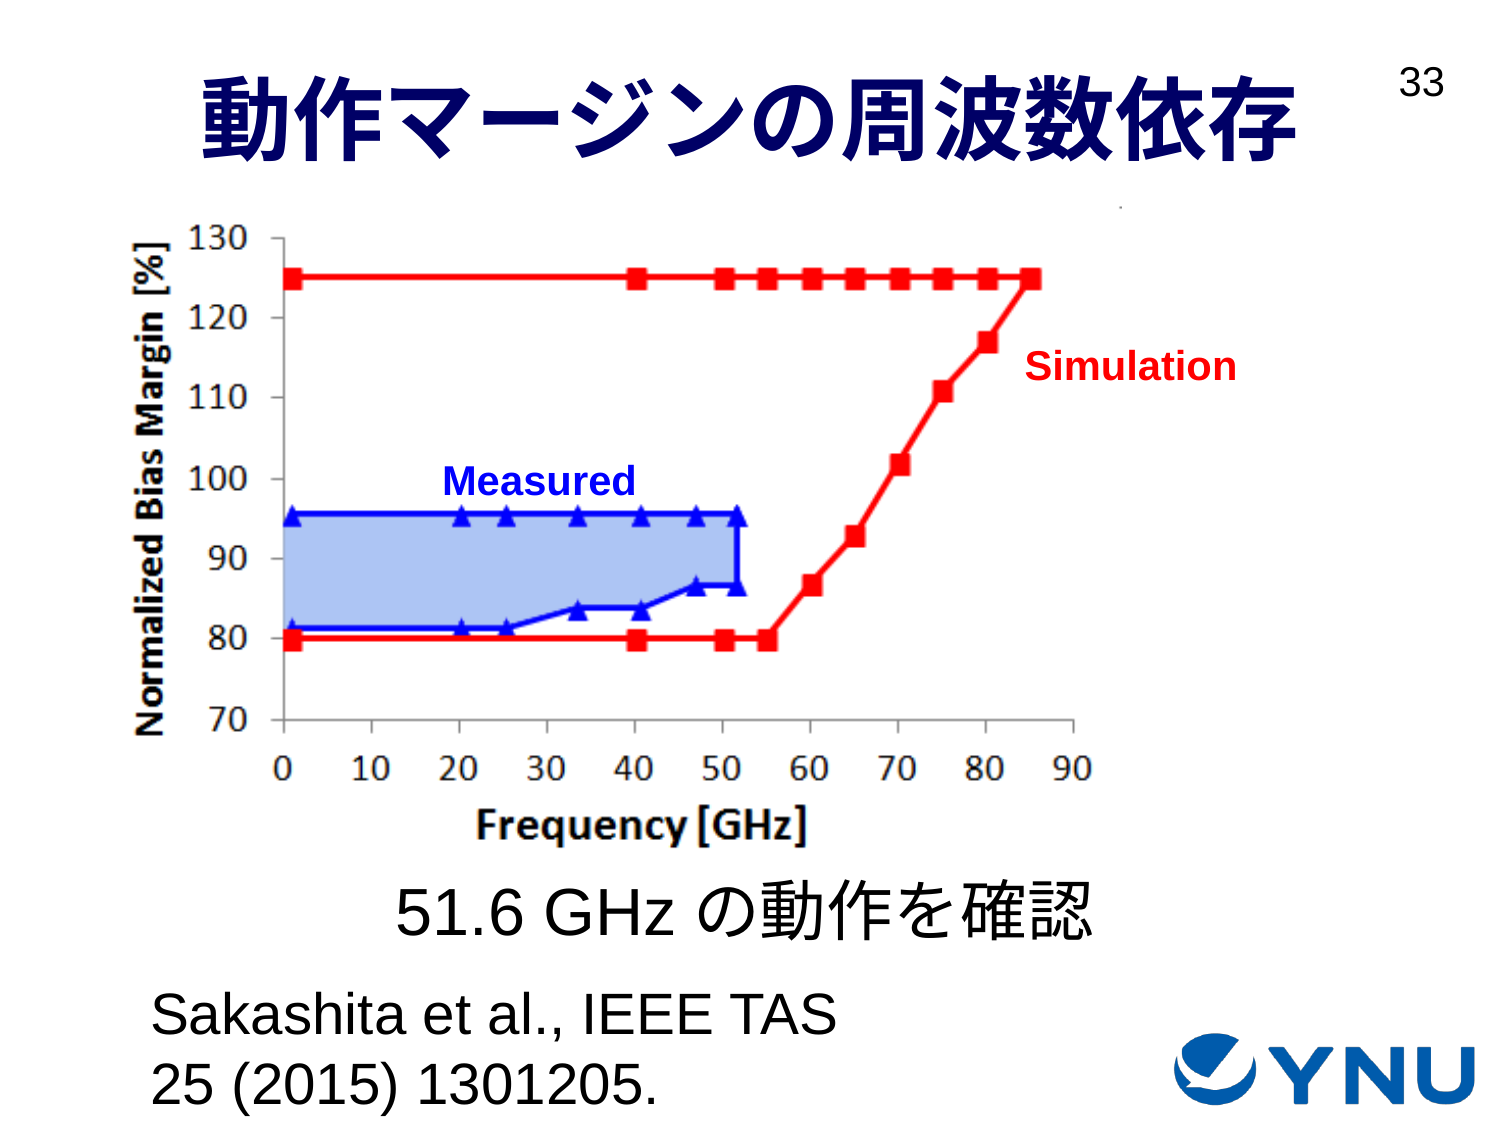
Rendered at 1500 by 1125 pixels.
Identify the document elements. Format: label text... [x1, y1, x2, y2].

picture [1154, 1017, 1496, 1124]
picture [108, 205, 1122, 892]
text_box Simulation [1127, 331, 1317, 397]
text_box 51.6 GHzの動作を確認 [380, 899, 1119, 957]
title 動作マージンの周波数依存 [112, 23, 1388, 212]
text_box Sakashita et al., IEEE TAS 25 (2015) 1301205. [135, 968, 886, 1124]
